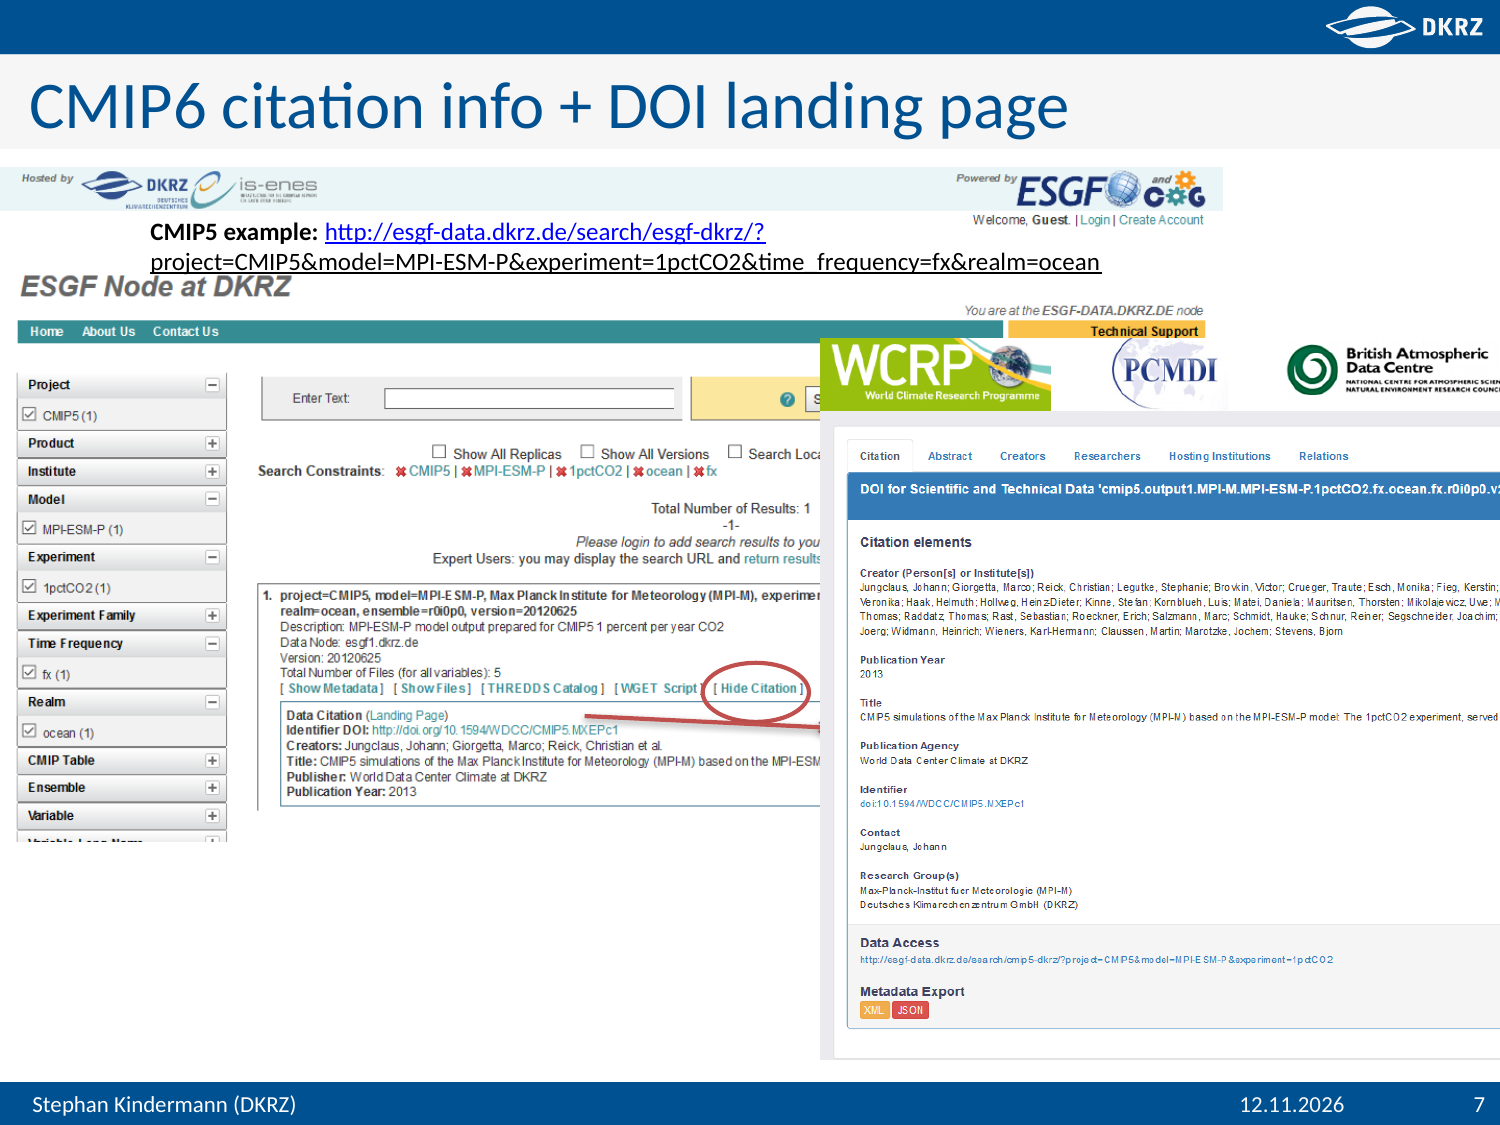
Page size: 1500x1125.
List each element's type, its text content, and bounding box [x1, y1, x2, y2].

slide_number 7 [1376, 1082, 1500, 1125]
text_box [584, 715, 815, 729]
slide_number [1187, 1082, 1360, 1125]
title CMIP6 citation info + DOI landing page [0, 54, 1500, 149]
picture [0, 166, 1500, 1060]
